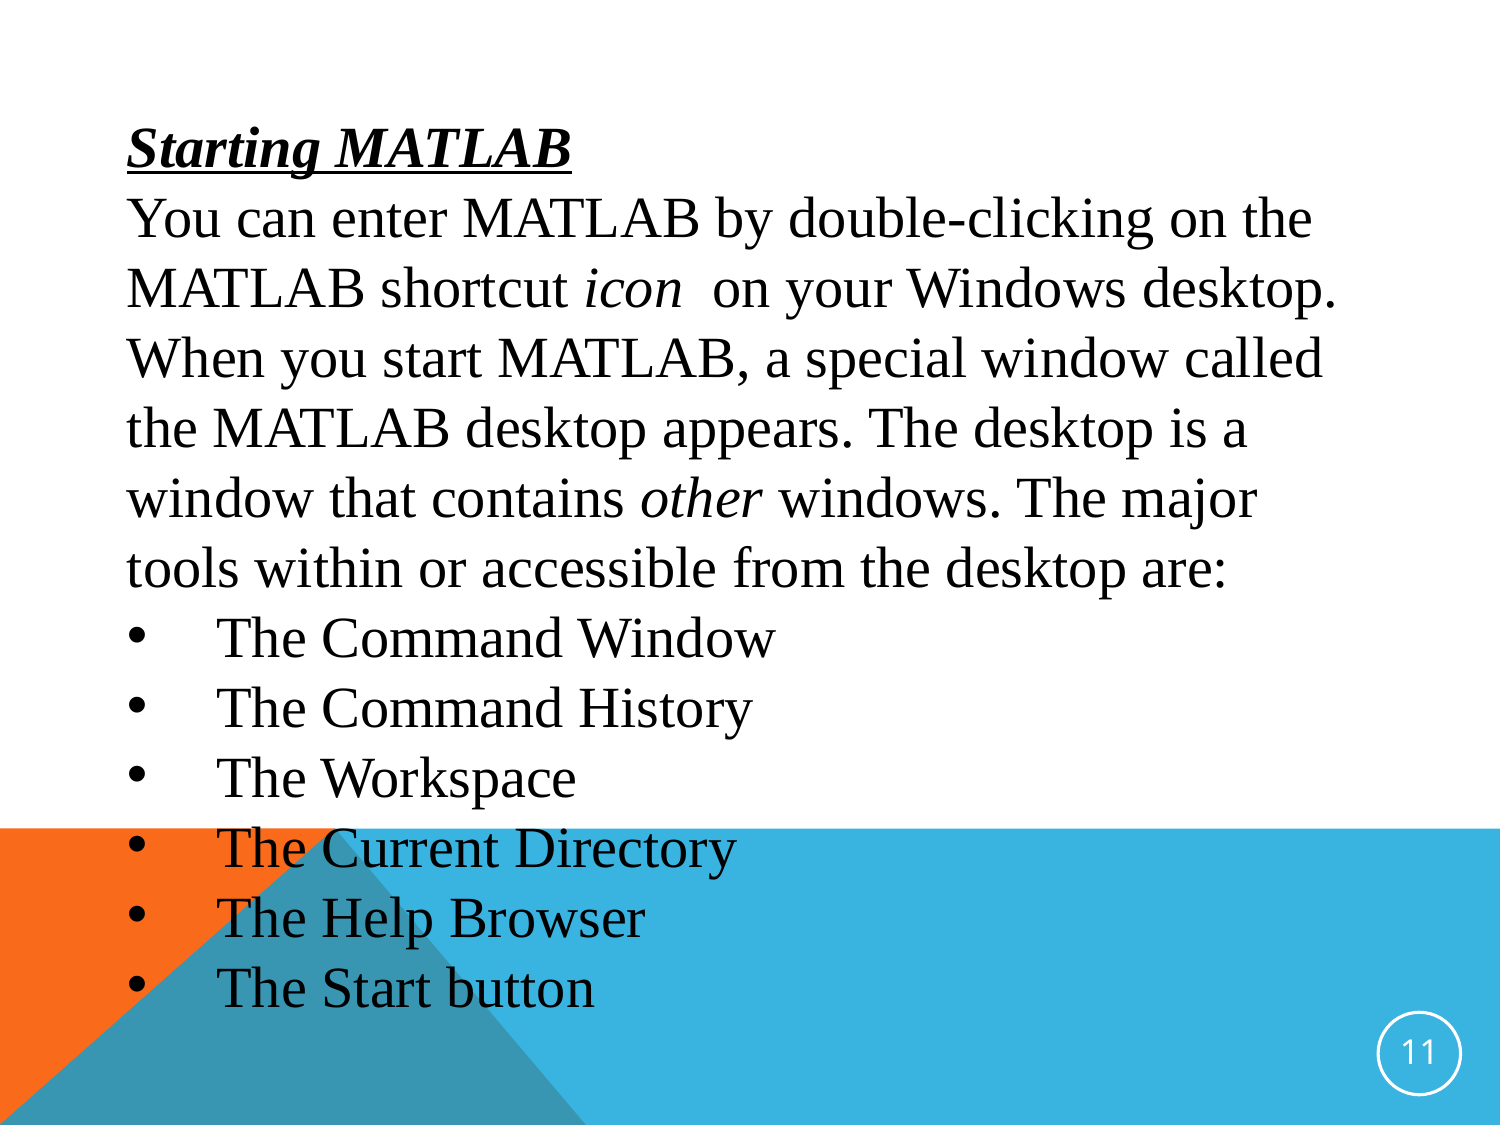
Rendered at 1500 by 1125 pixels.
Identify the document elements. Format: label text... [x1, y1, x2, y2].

text_box Starting MATLAB You can enter MATLAB by double-clicking on the MATLAB shortcut icon on your Windows desktop. When you start MATLAB, a special window called the MATLAB desktop appears. The desktop is a window that contains other windows. The major tools within or accessible from the desktop are: The Command Window The Command History The Workspace The Current Directory The Help Browser The Start button [112, 101, 1388, 1097]
slide_number 11 [1376, 1010, 1463, 1097]
